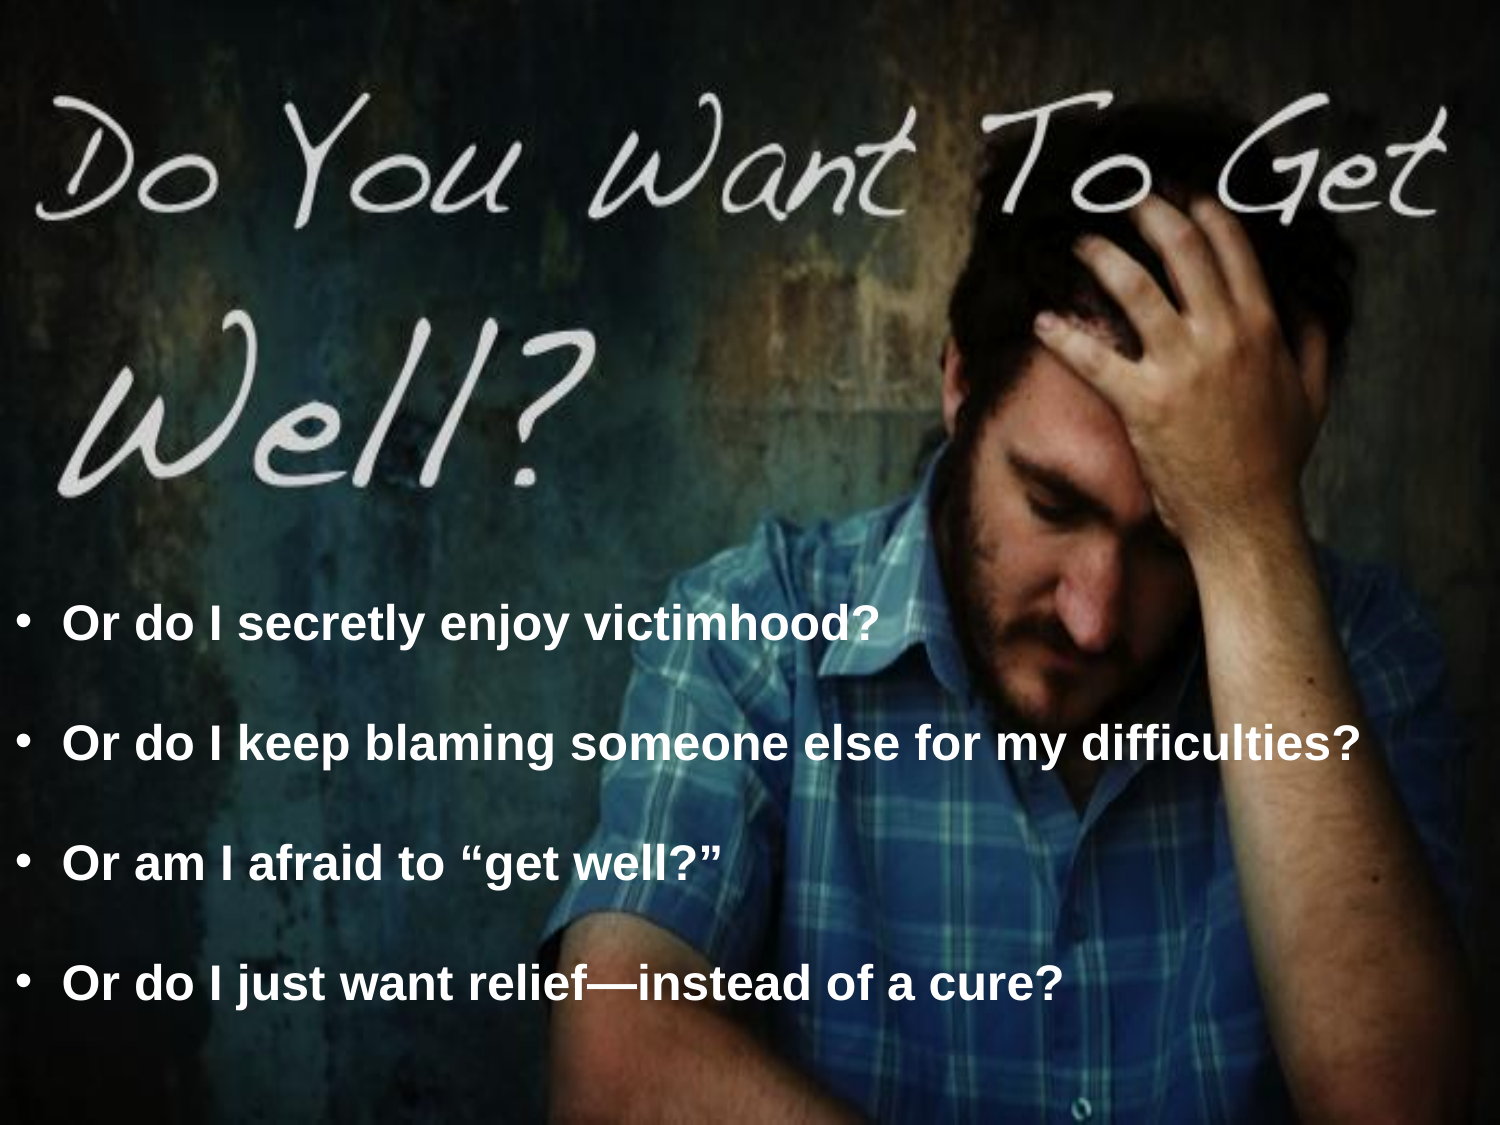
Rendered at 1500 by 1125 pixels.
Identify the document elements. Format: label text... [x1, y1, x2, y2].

text_box Or do I secretly enjoy victimhood? Or do I keep blaming someone else for my difficulties? Or am I afraid to “get well?” Or do I just want relief—instead of a cure? [0, 522, 1413, 1018]
picture [0, 0, 1500, 1125]
